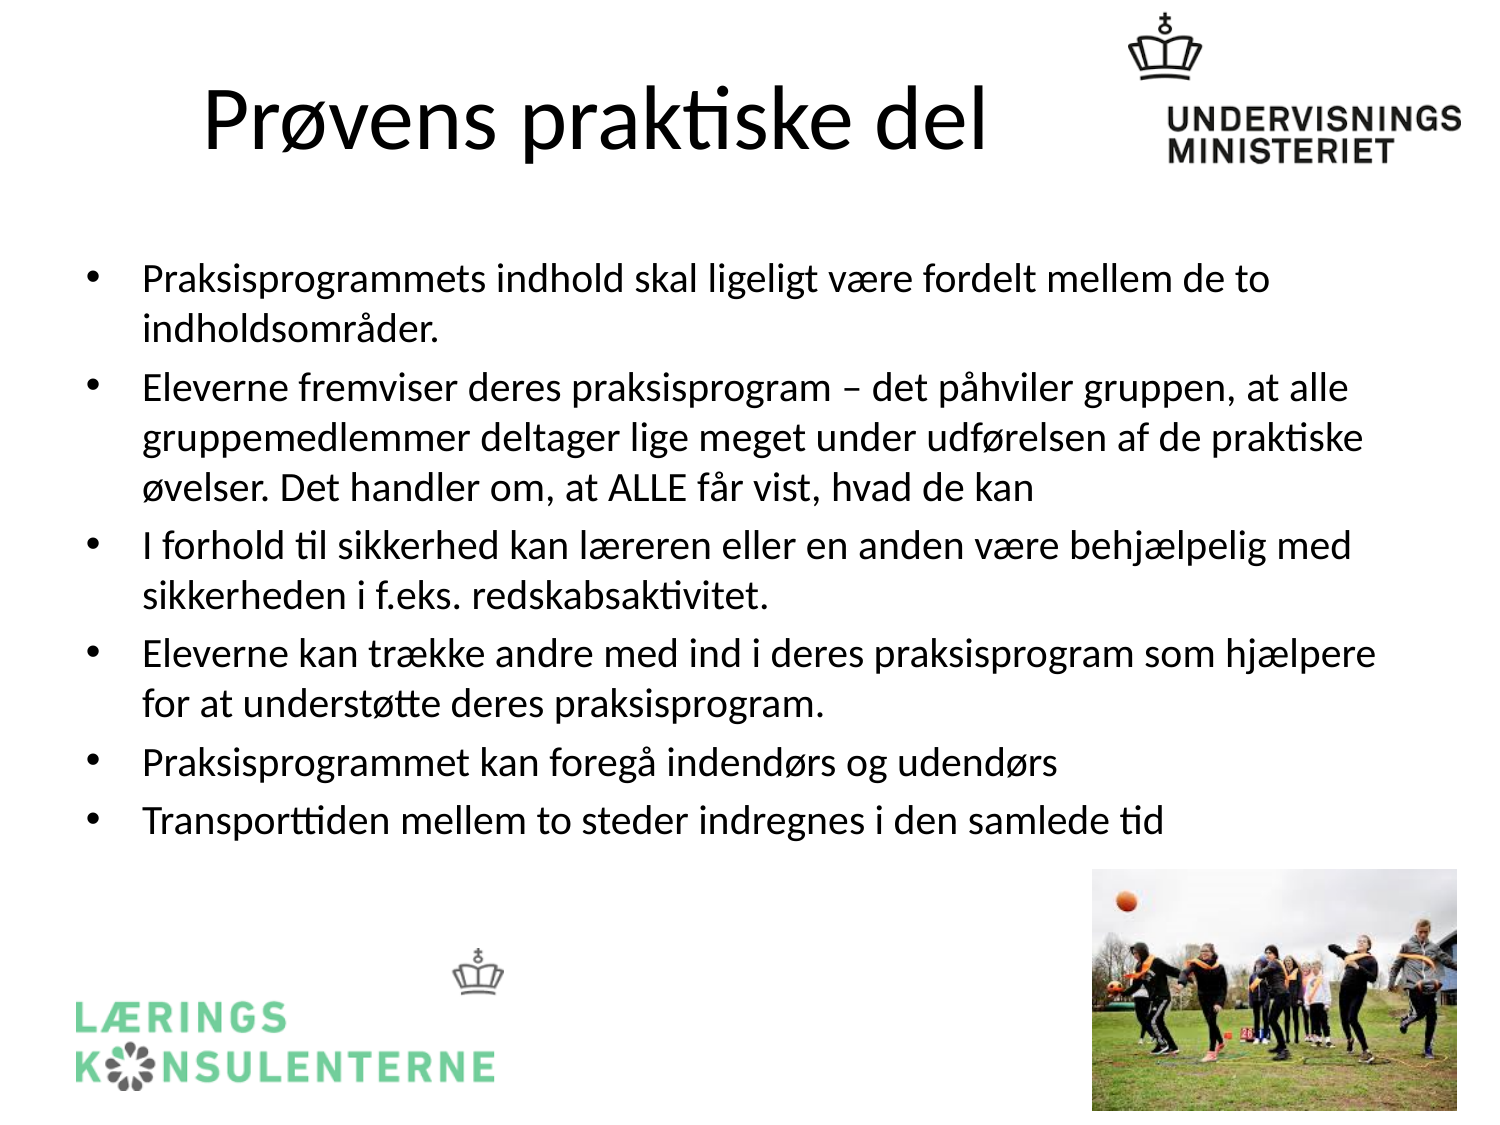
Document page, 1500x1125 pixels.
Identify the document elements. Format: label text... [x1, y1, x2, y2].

title Prøvens praktiske del [64, 19, 1128, 207]
picture [1127, 1, 1461, 176]
picture [1092, 869, 1457, 1112]
picture [76, 948, 504, 1091]
list Praksisprogrammets indhold skal ligeligt være fordelt mellem de to indholdsområder. Eleverne fremviser deres praksisprogram – det påhviler gruppen, at alle gruppemedlemmer deltager lige meget under udførelsen af de praktiske øvelser. Det handler om, at ALLE får vist, hvad de kan I forhold til sikkerhed kan læreren eller en anden være behjælpelig med sikkerheden i f.eks. redskabsaktivitet. Eleverne kan trække andre med ind i deres praksisprogram som hjælpere for at understøtte deres praksisprogram. Praksisprogrammet kan foregå indendørs og udendørs Transporttiden mellem to steder indregnes i den samlede tid [70, 243, 1429, 957]
